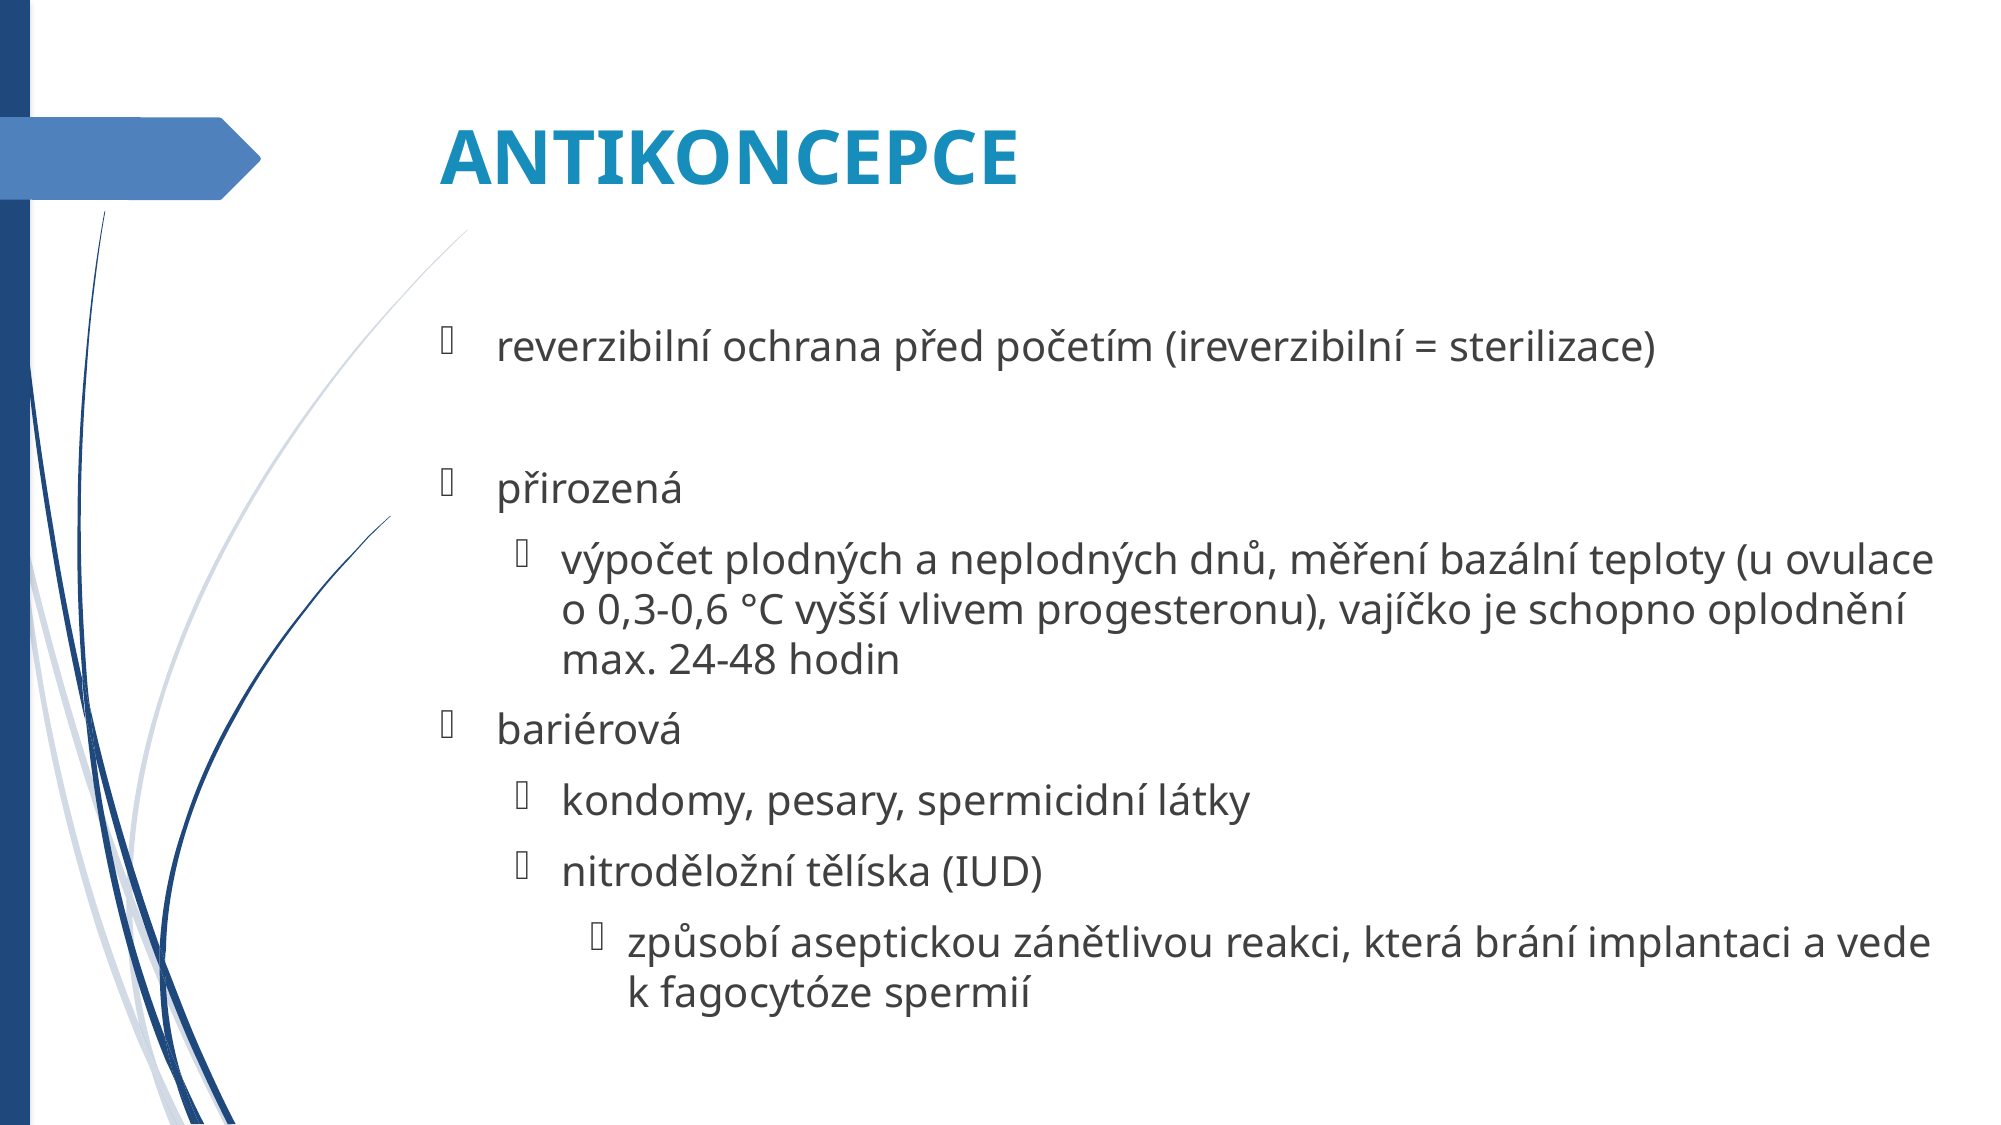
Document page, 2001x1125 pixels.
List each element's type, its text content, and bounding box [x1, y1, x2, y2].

text_box reverzibilní ochrana před početím (ireverzibilní = sterilizace) přirozená výpočet plodných a neplodných dnů, měření bazální teploty (u ovulace o 0,3-0,6 °C vyšší vlivem progesteronu), vajíčko je schopno oplodnění max. 24-48 hodin bariérová kondomy, pesary, spermicidní látky nitroděložní tělíska (IUD) způsobí aseptickou zánětlivou reakci, která brání implantaci a vede k fagocytóze spermií [425, 312, 1952, 933]
text_box ANTIKONCEPCE [425, 102, 1888, 312]
